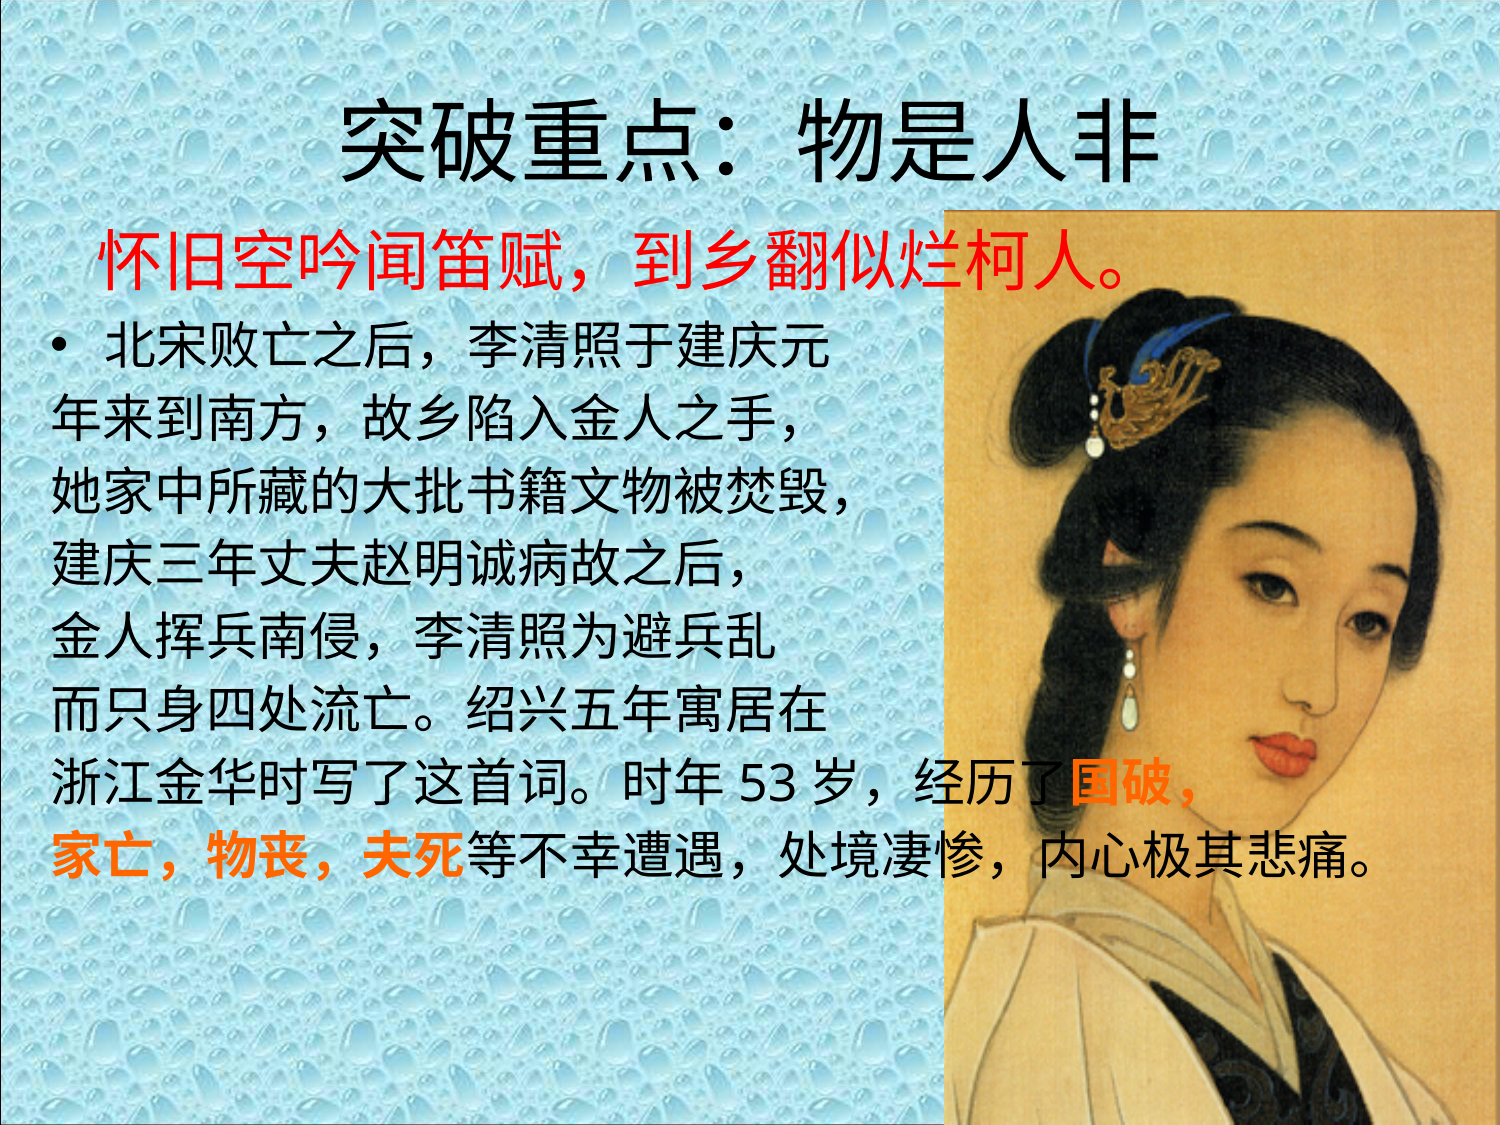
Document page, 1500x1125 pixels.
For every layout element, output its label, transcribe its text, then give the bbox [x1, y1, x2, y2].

list 北宋败亡之后，李清照于建庆元 年来到南方，故乡陷入金人之手， 她家中所藏的大批书籍文物被焚毁， 建庆三年丈夫赵明诚病故之后， 金人挥兵南侵，李清照为避兵乱 而只身四处流亡。绍兴五年寓居在 浙江金华时写了这首词。时年53岁，经历了国破， 家亡，物丧，夫死等不幸遭遇，处境凄惨，内心极其悲痛。 [34, 222, 939, 938]
text_box 怀旧空吟闻笛赋，到乡翻似烂柯人。 [81, 210, 943, 306]
picture [0, 0, 1500, 1125]
title 突破重点：物是人非 [74, 44, 1426, 222]
